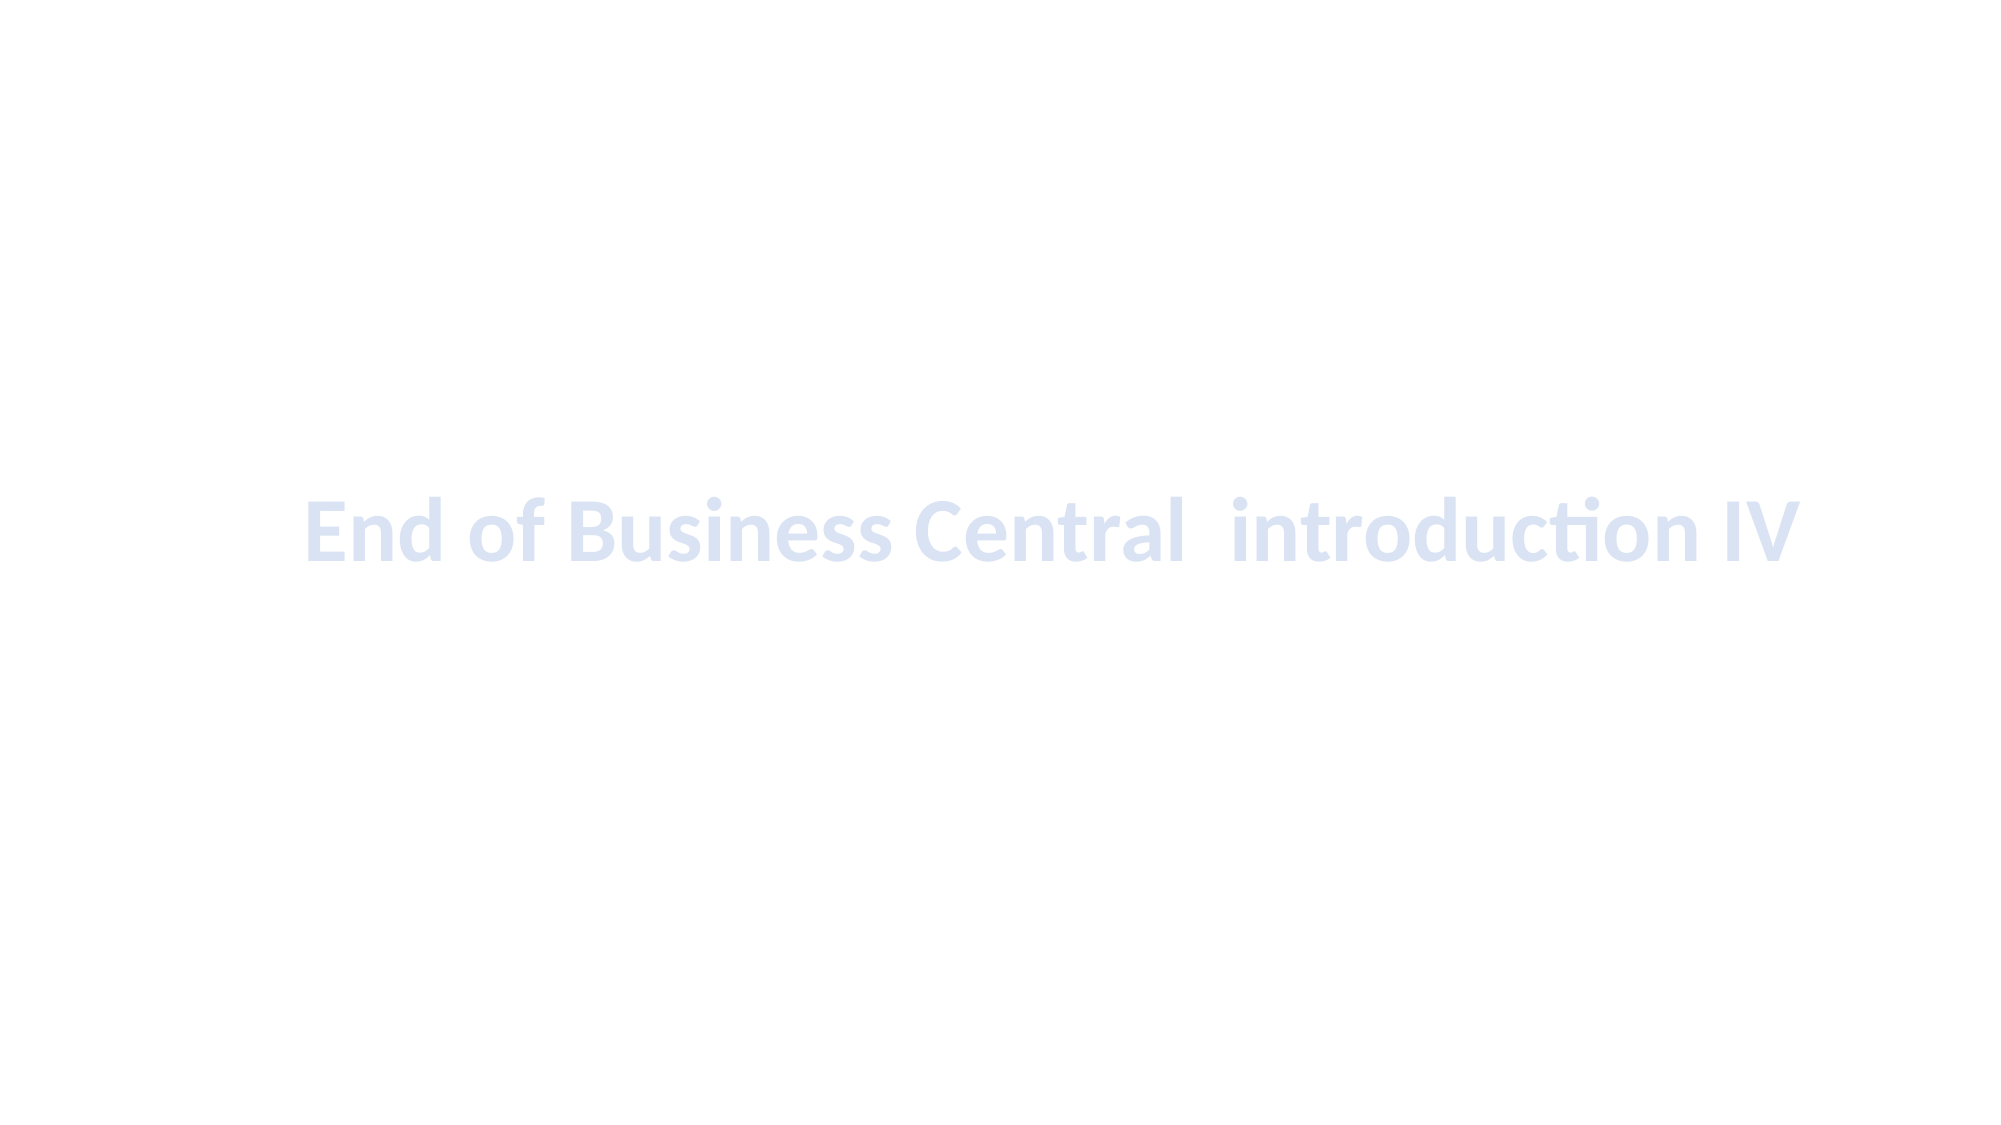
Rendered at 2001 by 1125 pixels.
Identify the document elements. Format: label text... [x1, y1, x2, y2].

text_box End of Business Central introduction IV [288, 327, 1818, 588]
